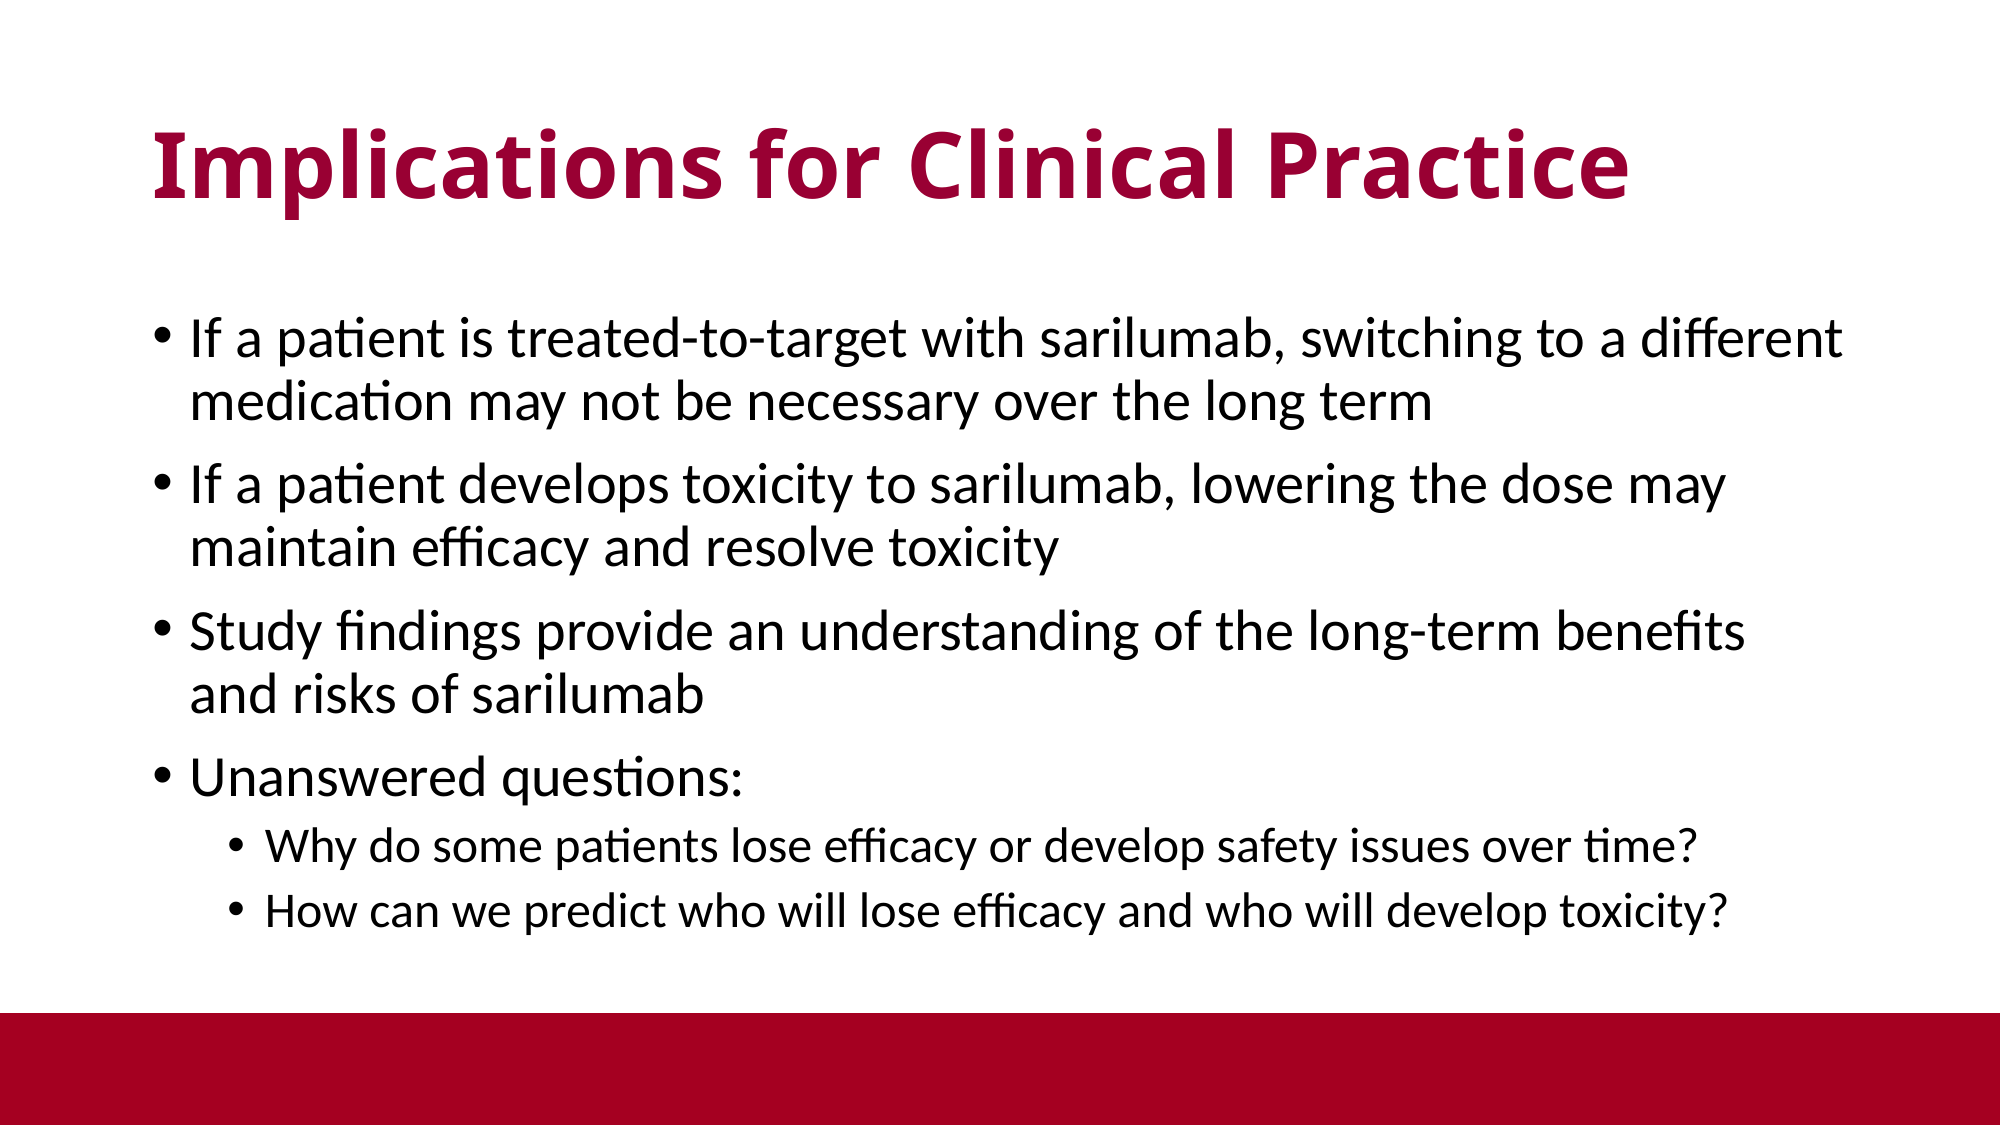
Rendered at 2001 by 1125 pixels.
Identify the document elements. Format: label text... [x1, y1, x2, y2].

title Implications for Clinical Practice [137, 59, 1863, 278]
list If a patient is treated-to-target with sarilumab, switching to a different medication may not be necessary over the long term If a patient develops toxicity to sarilumab, lowering the dose may maintain efficacy and resolve toxicity Study findings provide an understanding of the long-term benefits and risks of sarilumab Unanswered questions: Why do some patients lose efficacy or develop safety issues over time? How can we predict who will lose efficacy and who will develop toxicity? [137, 299, 1863, 1014]
